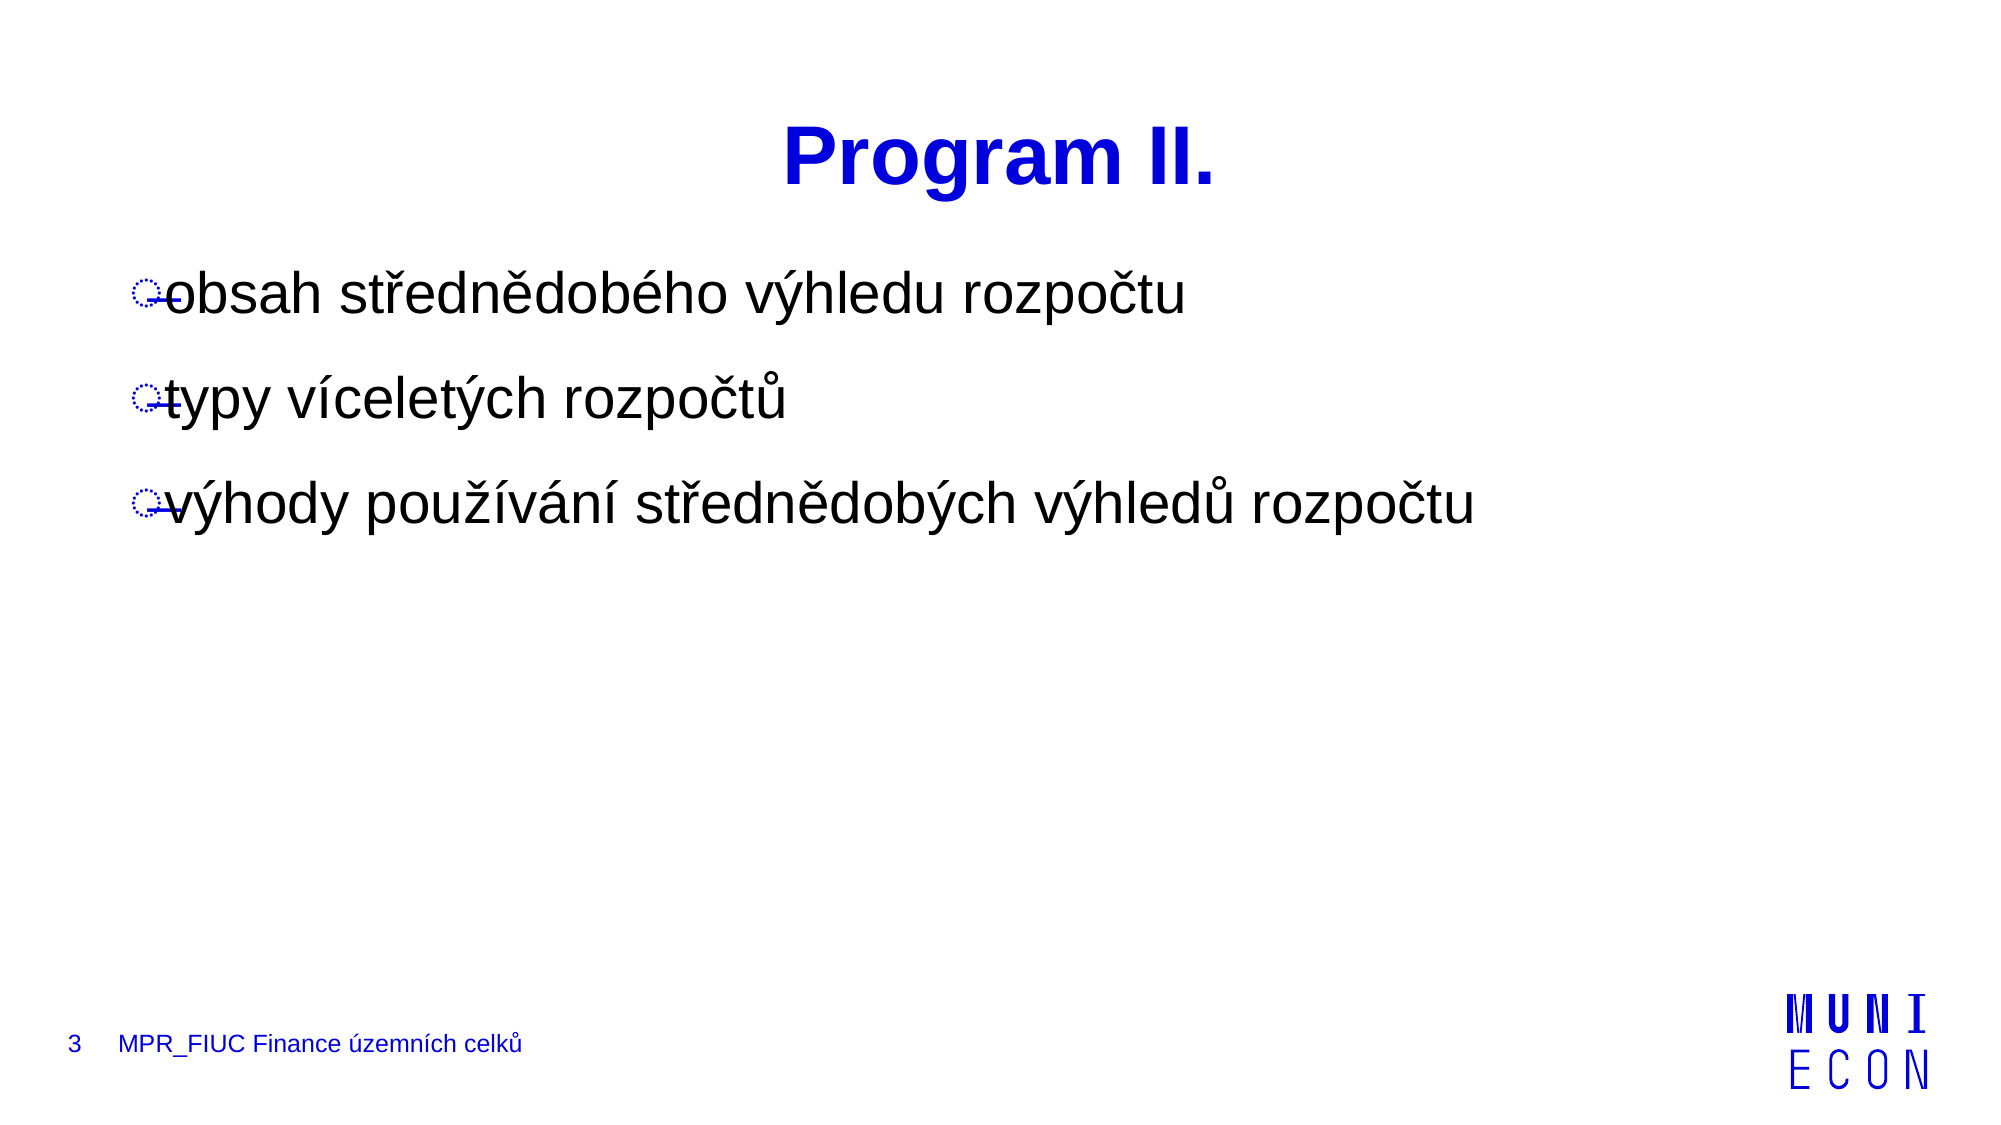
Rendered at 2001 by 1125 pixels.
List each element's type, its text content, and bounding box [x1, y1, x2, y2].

title Program II. [118, 118, 1883, 193]
footer MPR_FIUC Finance územních celků [118, 1021, 1418, 1063]
list obsah střednědobého výhledu rozpočtu typy víceletých rozpočtů výhody používání střednědobých výhledů rozpočtu [118, 220, 1883, 1004]
slide_number 3 [67, 1021, 110, 1063]
